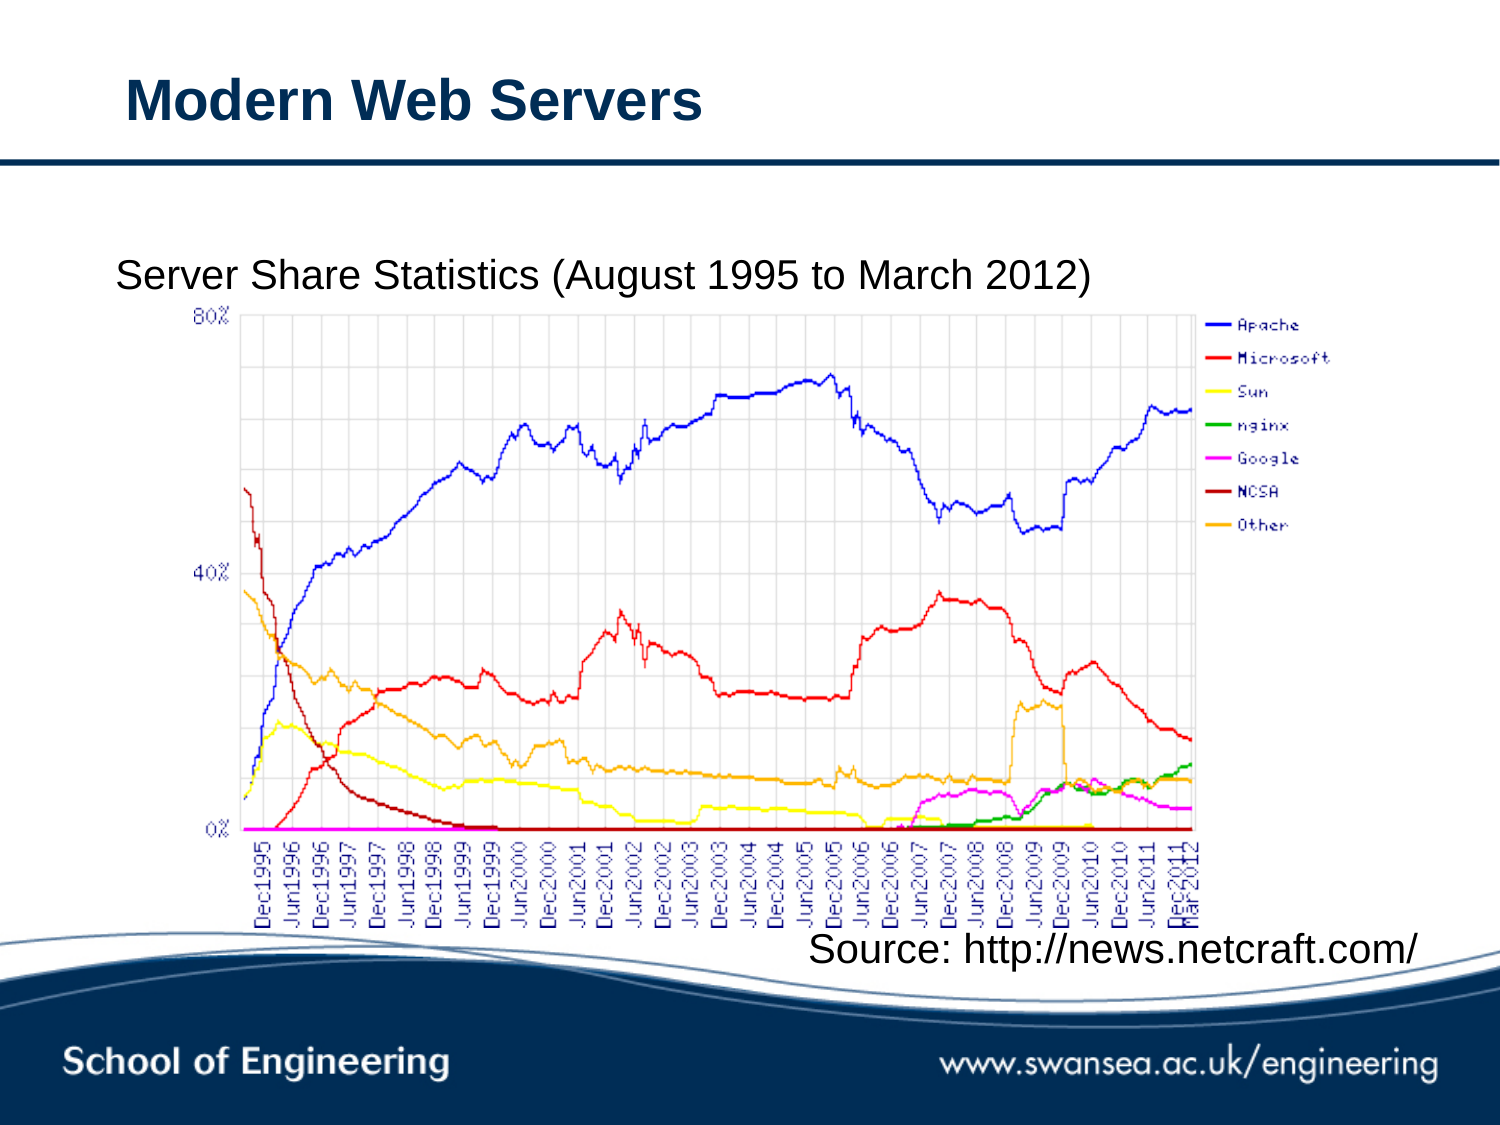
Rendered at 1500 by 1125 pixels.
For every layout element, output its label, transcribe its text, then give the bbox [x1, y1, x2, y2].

picture [0, 302, 1500, 1125]
title Modern Web Servers [125, 62, 1400, 150]
list Server Share Statistics (August 1995 to March 2012) [115, 237, 1427, 338]
text_box Source: http://news.netcraft.com/ [793, 904, 1459, 1006]
